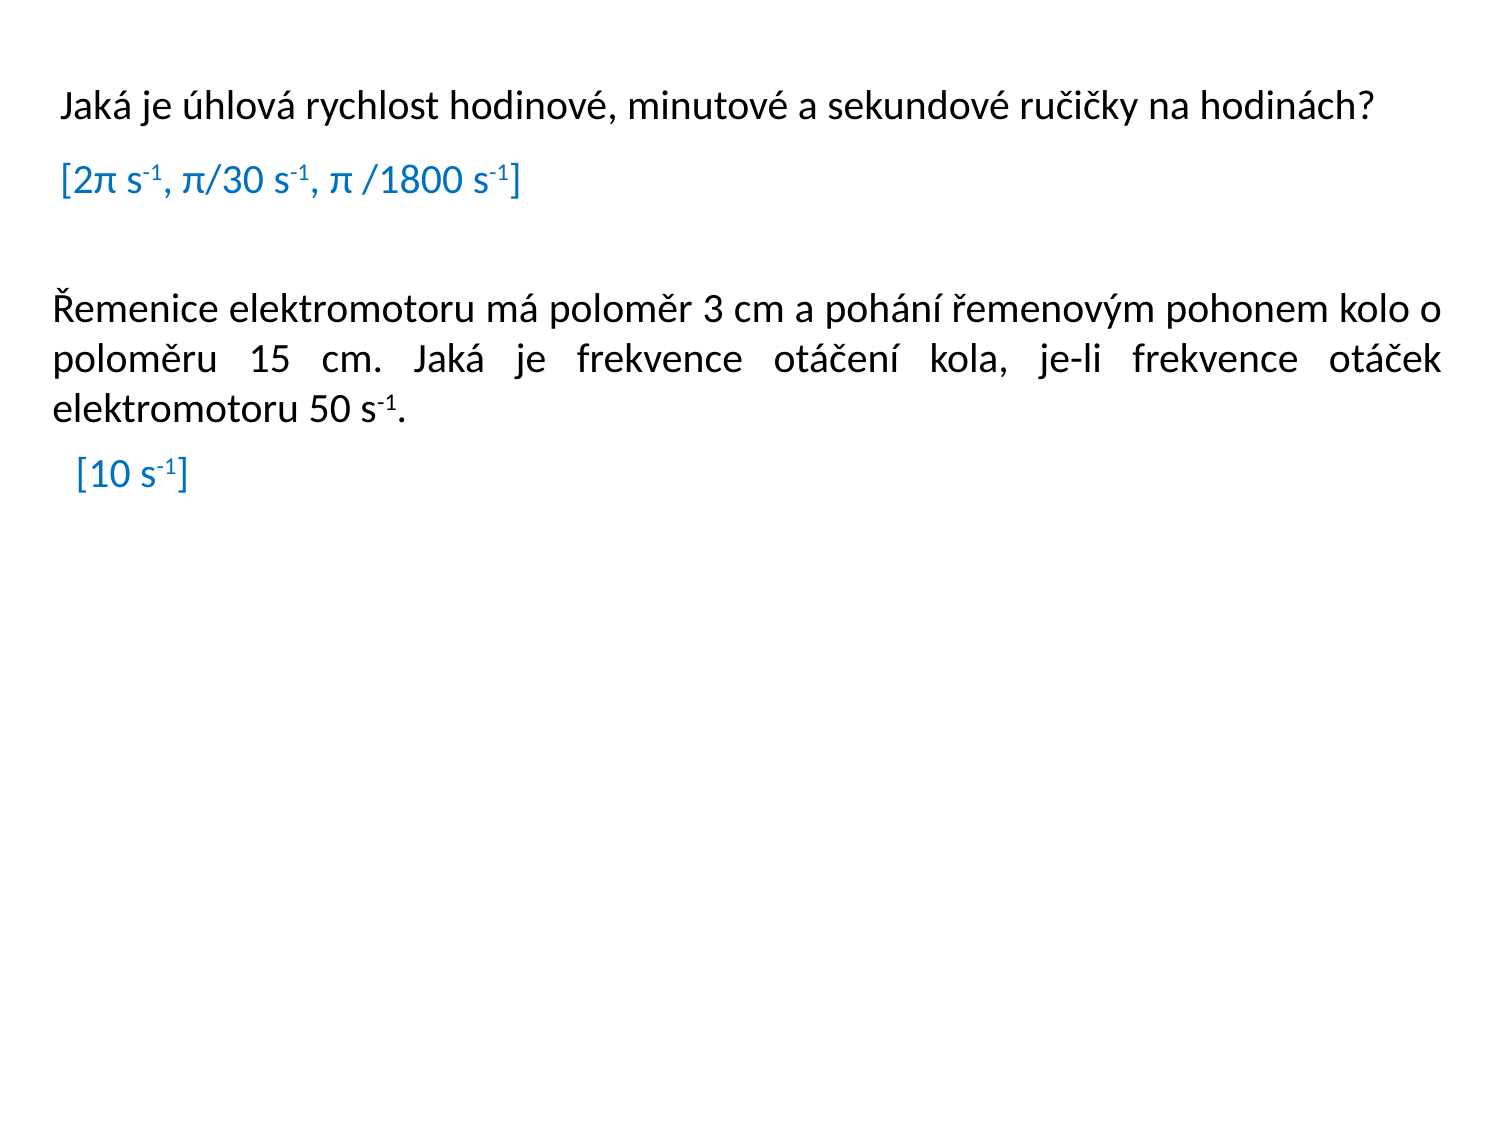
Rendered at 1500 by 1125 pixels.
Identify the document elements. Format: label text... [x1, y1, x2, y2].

text_box Řemenice elektromotoru má poloměr 3 cm a pohání řemenovým pohonem kolo o poloměru 15 cm. Jaká je frekvence otáčení kola, je-li frekvence otáček elektromotoru 50 s-1. [37, 273, 1458, 439]
text_box [2π s-1, π/30 s-1, π /1800 s-1] [45, 144, 796, 209]
text_box [10 s-1] [60, 438, 811, 503]
text_box Jaká je úhlová rychlost hodinové, minutové a sekundové ručičky na hodinách? [45, 70, 1458, 136]
